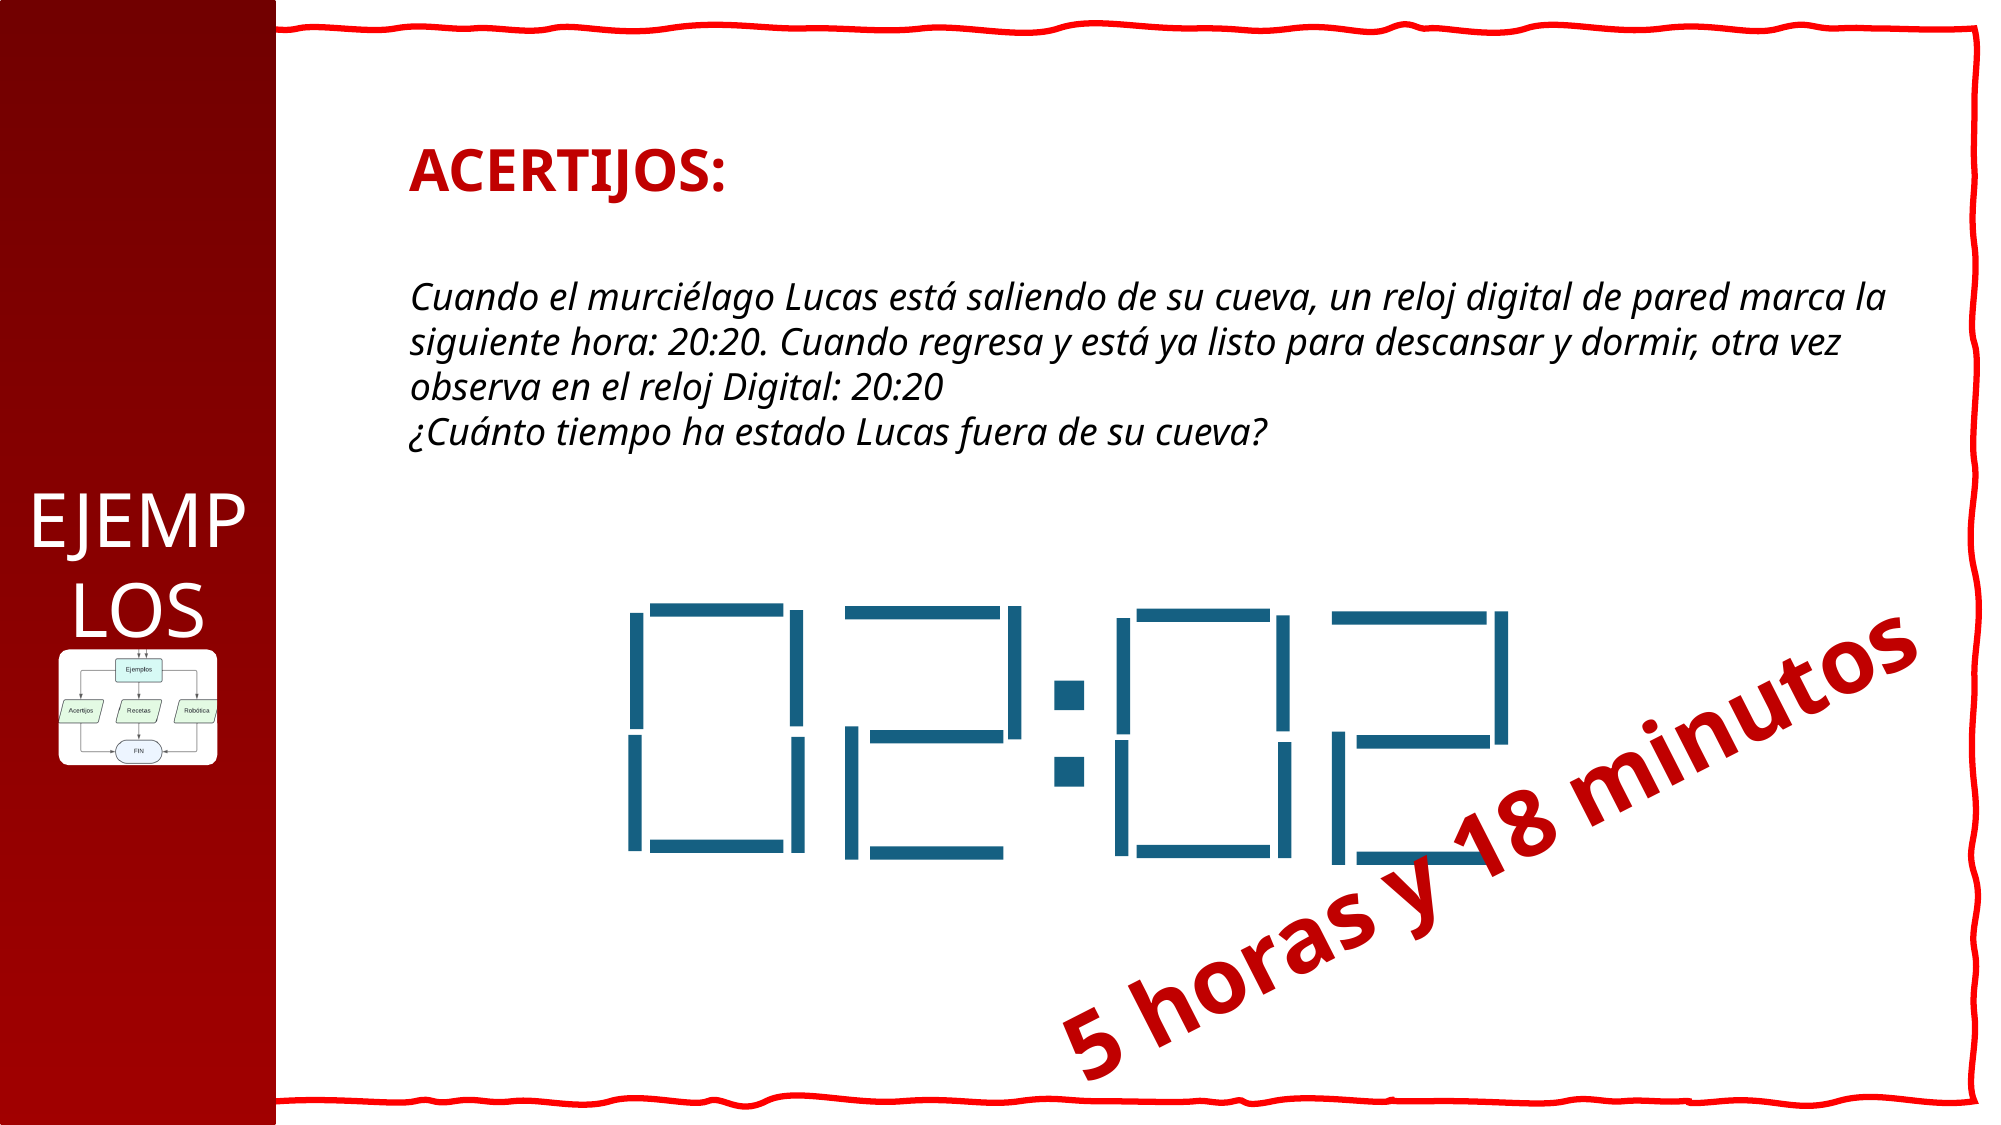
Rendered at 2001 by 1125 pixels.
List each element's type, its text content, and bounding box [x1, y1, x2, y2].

text_box ACERTIJOS: Cuando el murciélago Lucas está saliendo de su cueva, un reloj digital de pared marca la siguiente hora: 20:20. Cuando regresa y está ya listo para descansar y dormir, otra vez observa en el reloj Digital: 20:20 ¿Cuánto tiempo ha estado Lucas fuera de su cueva? [395, 125, 1907, 686]
text_box 5 horas y 18 minutos [1027, 562, 1951, 1116]
text_box EJEMPLOS [0, 0, 277, 1125]
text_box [627, 602, 1509, 866]
picture [58, 648, 218, 766]
text_box [277, 21, 1981, 1109]
